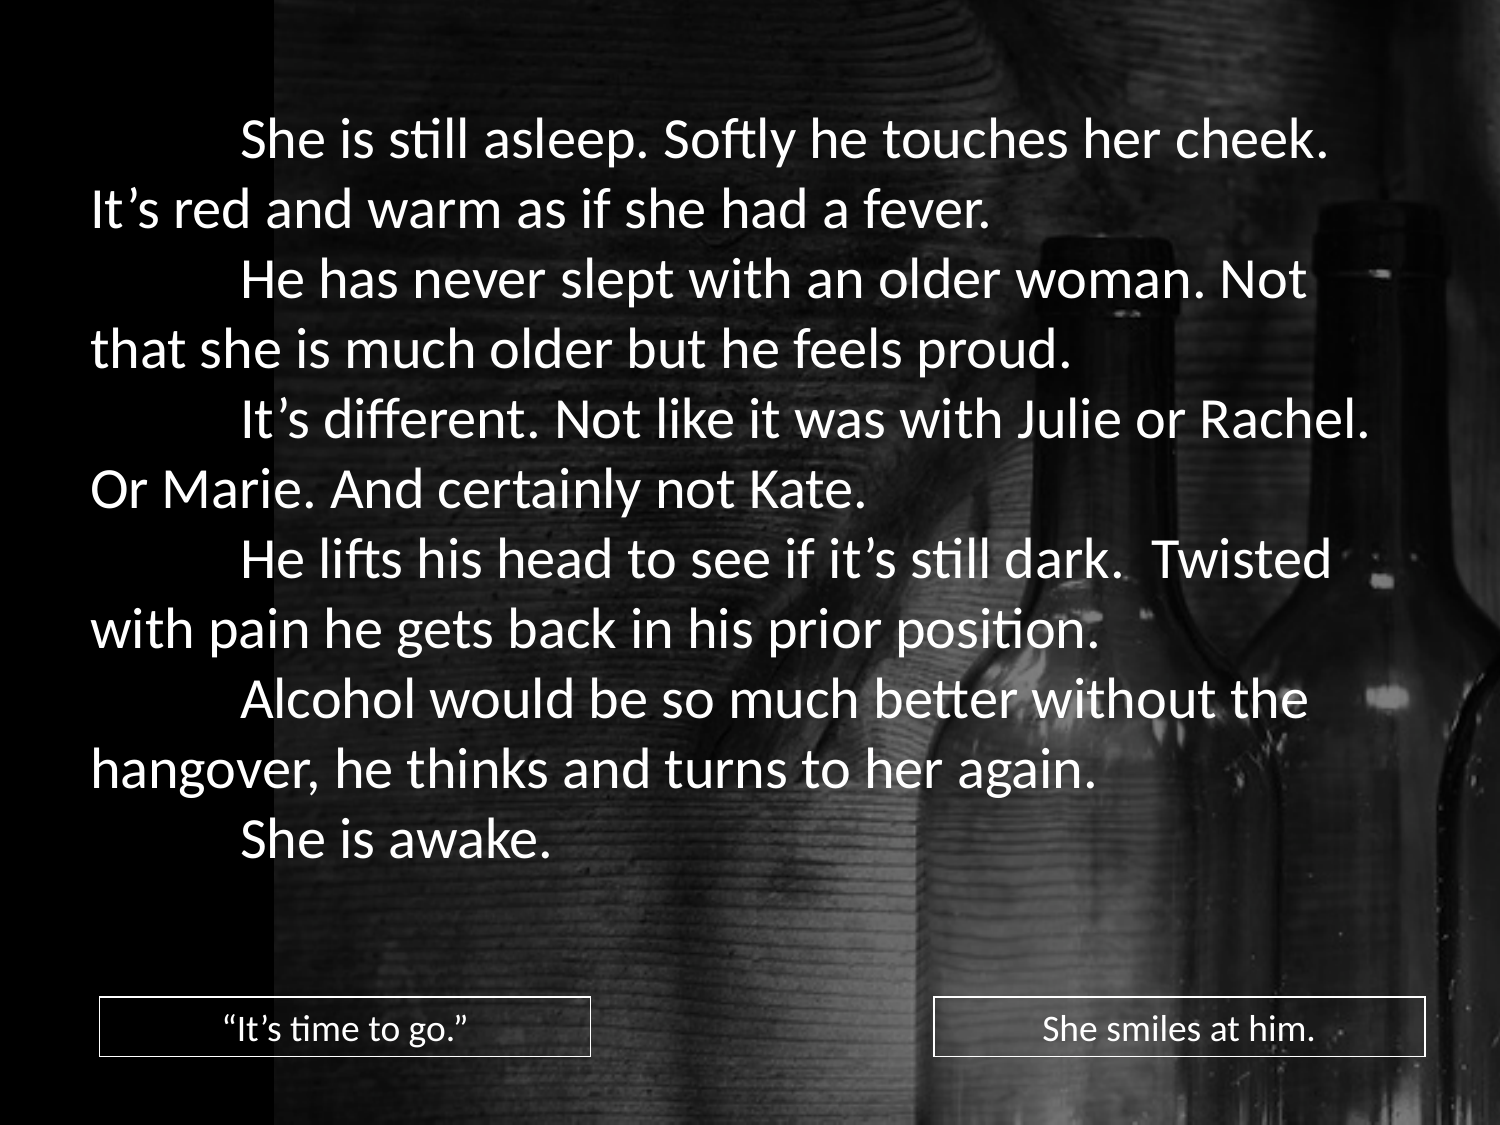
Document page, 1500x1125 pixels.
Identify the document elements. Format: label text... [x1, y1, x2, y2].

text_box “It’s time to go.” [99, 996, 269, 1057]
picture [274, 0, 1500, 1125]
title She is still asleep. Softly he touches her cheek. It’s red and warm as if she had a fever. He has never slept with an older woman. Not that she is much older but he feels proud. It’s different. Not like it was with Julie or Rachel. Or Marie. And certainly not Kate. He lifts his head to see if it’s still dark. Twisted with pain he gets back in his prior position. Alcohol would be so much better without the hangover, he thinks and turns to her again. She is awake. [75, 45, 269, 926]
